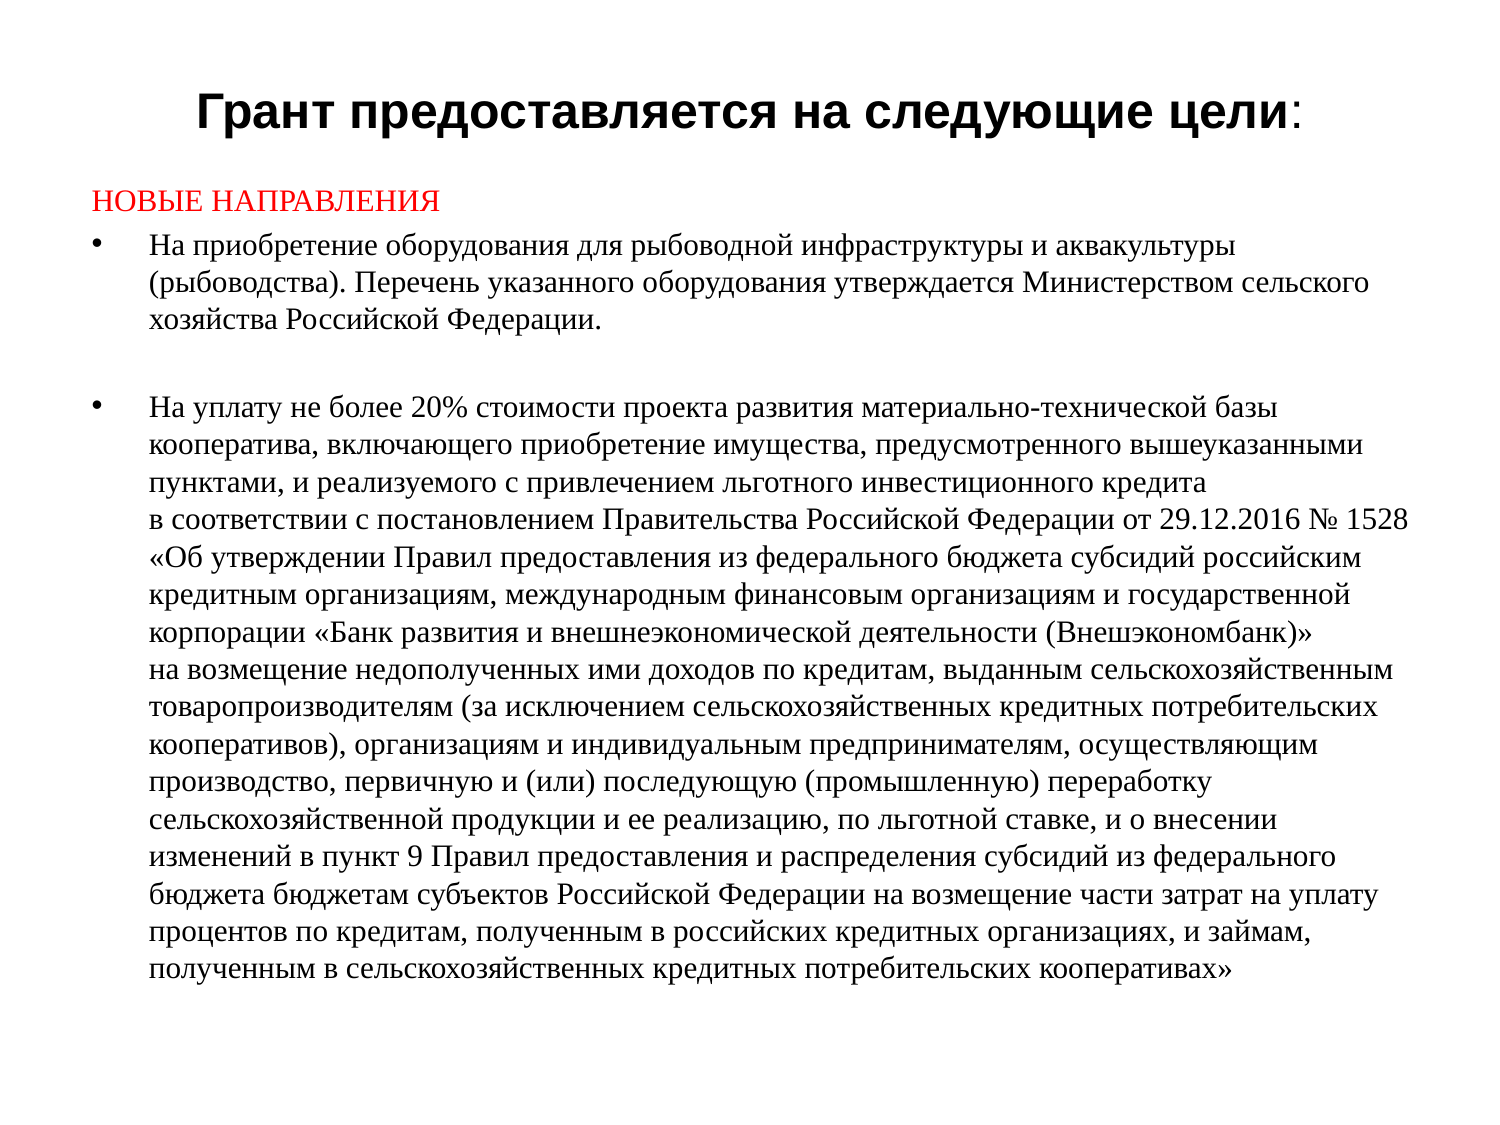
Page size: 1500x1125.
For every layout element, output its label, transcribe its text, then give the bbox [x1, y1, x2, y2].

list НОВЫЕ НАПРАВЛЕНИЯ На приобретение оборудования для рыбоводной инфраструктуры и аквакультуры (рыбоводства). Перечень указанного оборудования утверждается Министерством сельского хозяйства Российской Федерации. На уплату не более 20% стоимости проекта развития материально-технической базы кооператива, включающего приобретение имущества, предусмотренного вышеуказанными пунктами, и реализуемого с привлечением льготного инвестиционного кредита в соответствии с постановлением Правительства Российской Федерации от 29.12.2016 № 1528 «Об утверждении Правил предоставления из федерального бюджета субсидий российским кредитным организациям, международным финансовым организациям и государственной корпорации «Банк развития и внешнеэкономической деятельности (Внешэкономбанк)» на возмещение недополученных ими доходов по кредитам, выданным сельскохозяйственным товаропроизводителям (за исключением сельскохозяйственных кредитных потребительских кооперативов), организациям и индивидуальным предпринимателям, осуществляющим производство, первичную и (или) последующую (промышленную) переработку сельскохозяйственной продукции и ее реализацию, по льготной ставке, и о внесении изменений в пункт 9 Правил предоставления и распределения субсидий из федерального бюджета бюджетам субъектов Российской Федерации на возмещение части затрат на уплату процентов по кредитам, полученным в российских кредитных организациях, и займам, полученным в сельскохозяйственных кредитных потребительских кооперативах» [76, 172, 1427, 1035]
title Грант предоставляется на следующие цели: [75, 45, 1425, 173]
